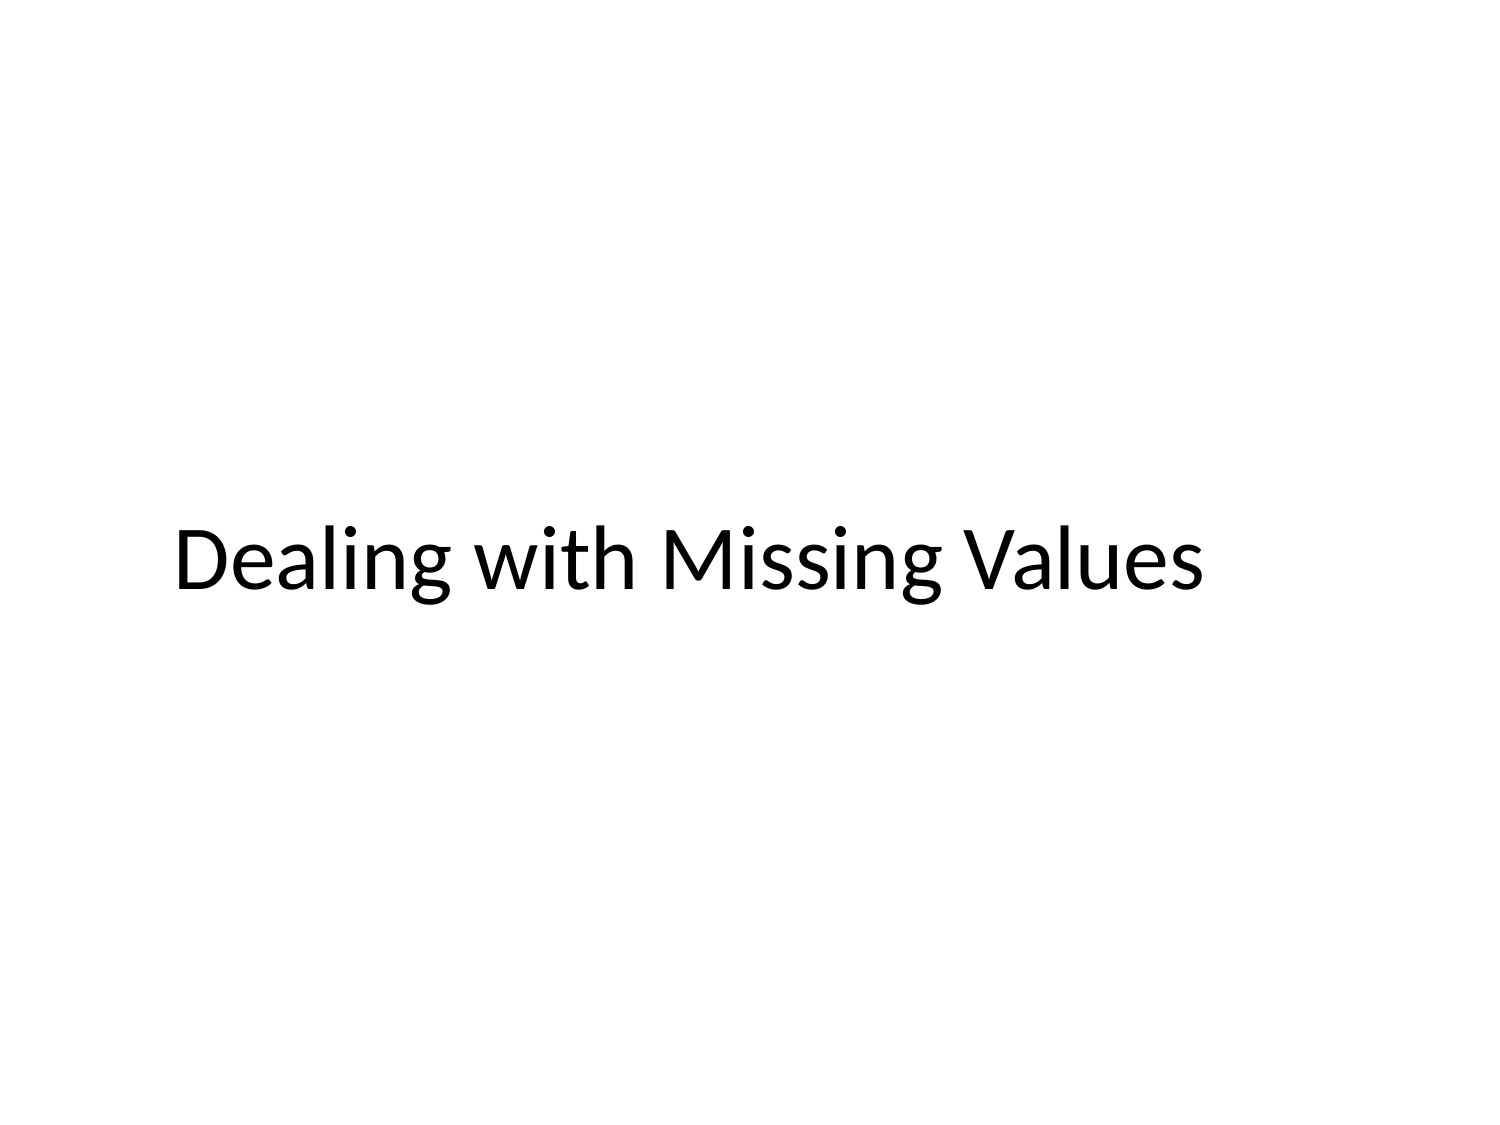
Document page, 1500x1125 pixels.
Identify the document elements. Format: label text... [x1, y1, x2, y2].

title Dealing with Missing Values [53, 432, 1329, 674]
